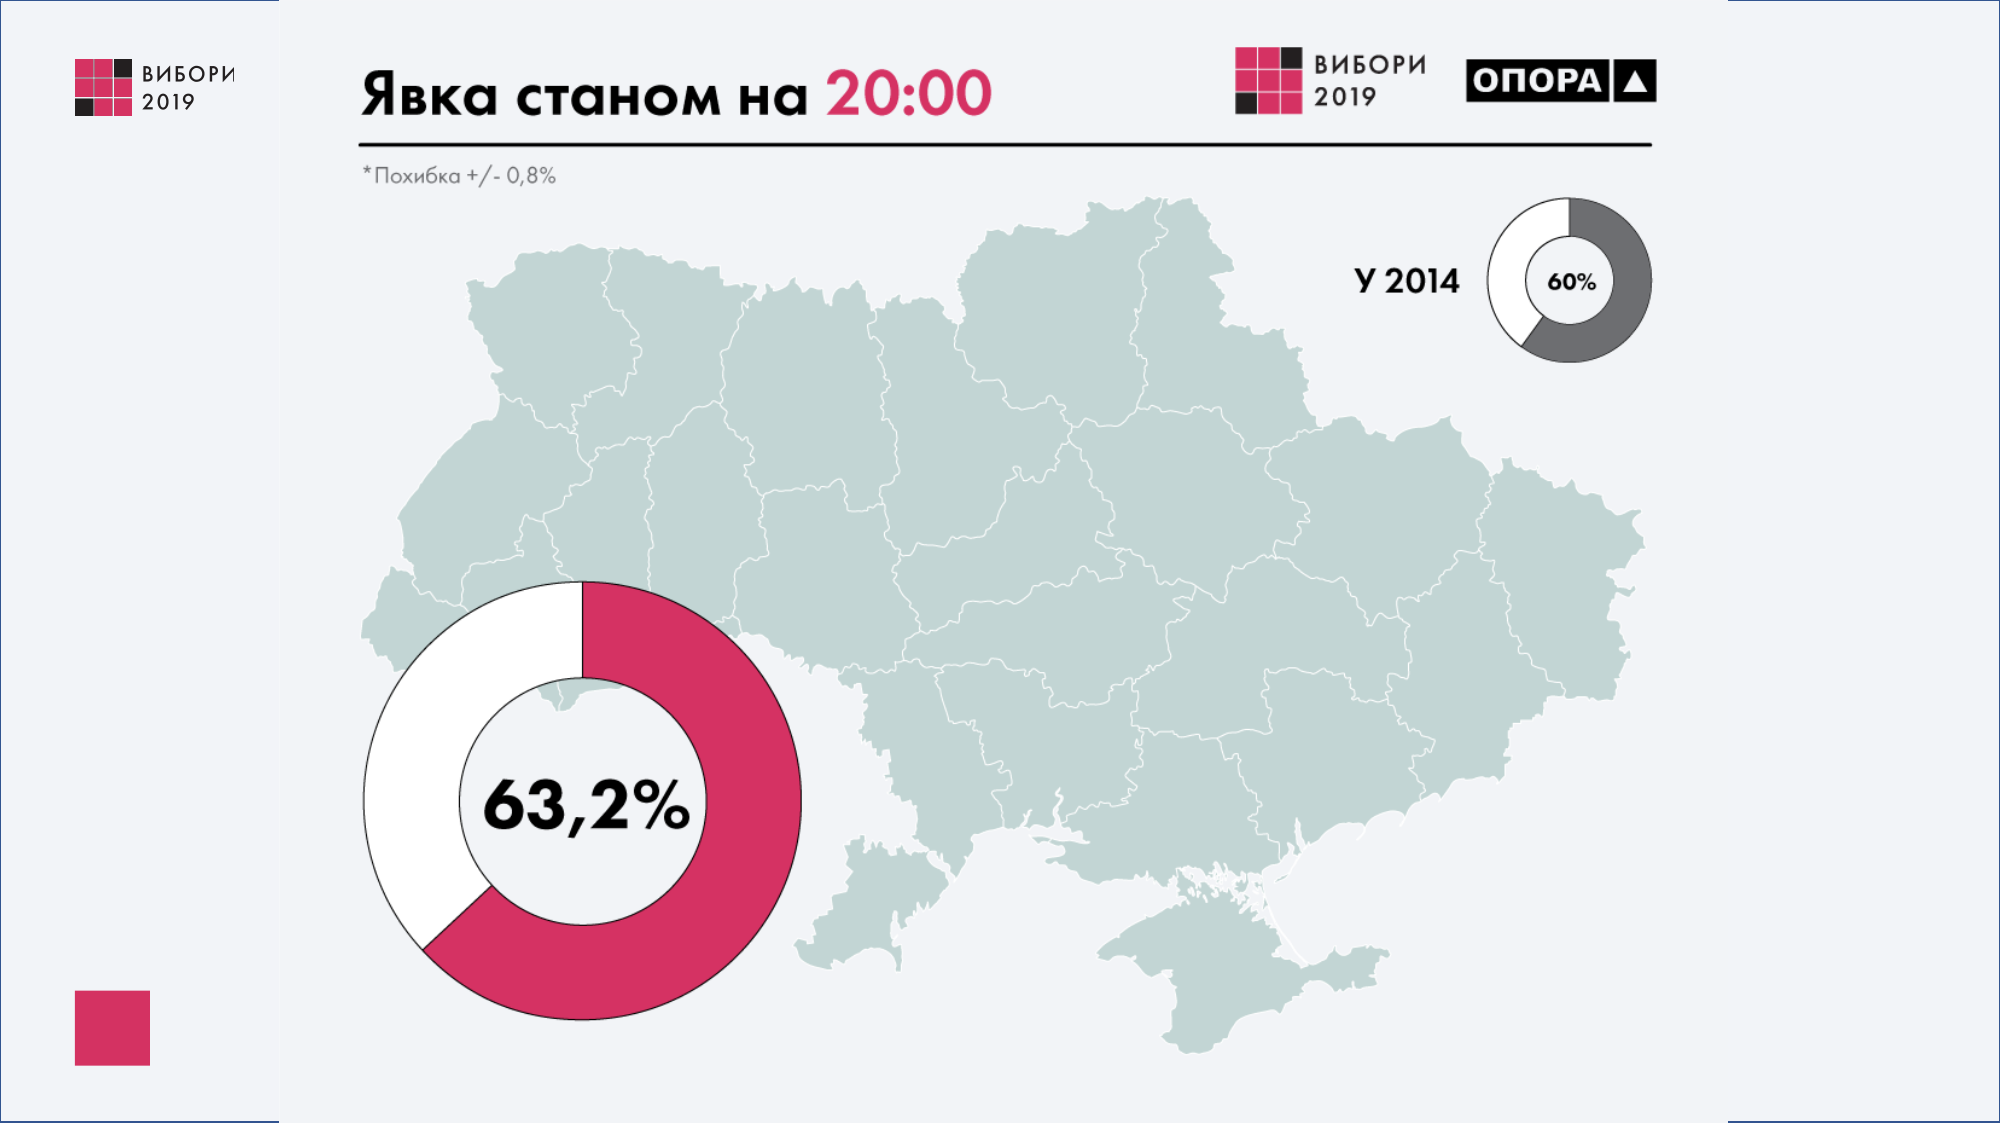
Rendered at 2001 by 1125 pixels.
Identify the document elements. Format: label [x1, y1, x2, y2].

picture [279, 0, 1728, 1123]
text_box [1728, 0, 2000, 1123]
picture [74, 59, 235, 116]
text_box [0, 0, 279, 1123]
text_box [74, 990, 151, 1067]
